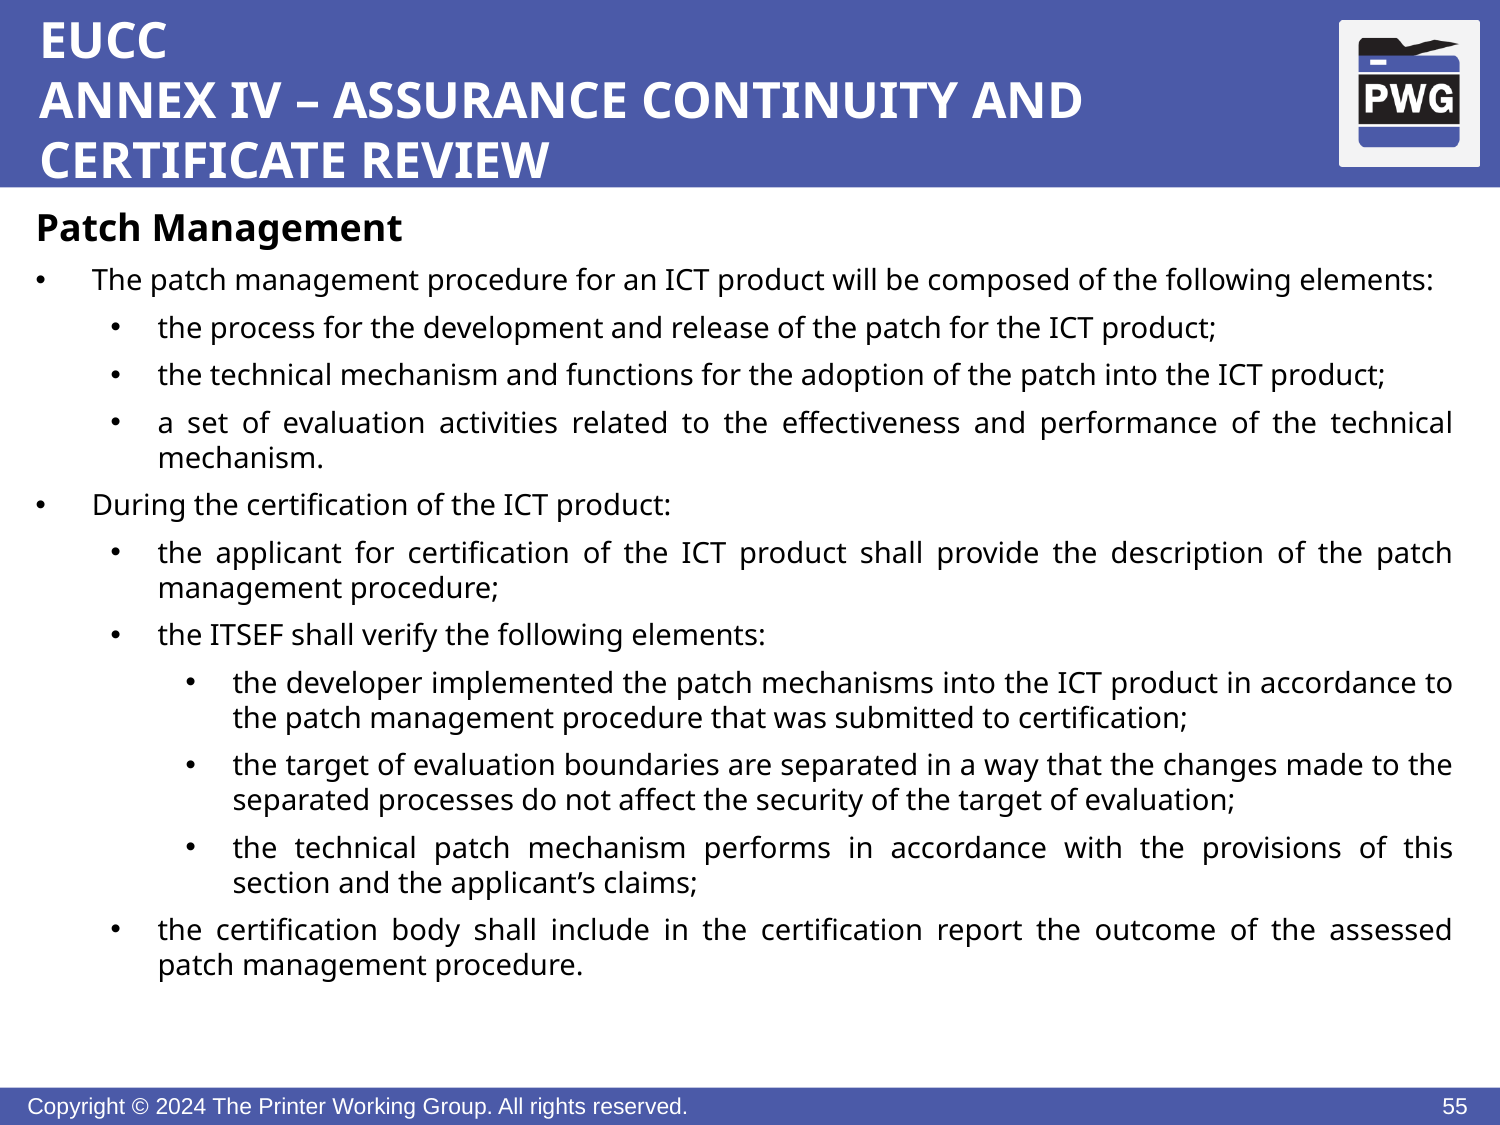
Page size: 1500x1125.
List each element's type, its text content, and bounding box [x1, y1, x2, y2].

text_box [0, 0, 1500, 188]
text_box Copyright © 2024 The Printer Working Group. All rights reserved. [20, 1092, 750, 1118]
text_box EUCC ANNEX IV – ASSURANCE CONTINUITY AND CERTIFICATE REVIEW [24, 30, 1267, 196]
text_box Patch Management The patch management procedure for an ICT product will be composed of the following elements: the process for the development and release of the patch for the ICT product; the technical mechanism and functions for the adoption of the patch into the ICT product; a set of evaluation activities related to the effectiveness and performance of the technical mechanism. During the certification of the ICT product: the applicant for certification of the ICT product shall provide the description of the patch management procedure; the ITSEF shall verify the following elements: the developer implemented the patch mechanisms into the ICT product in accordance to the patch management procedure that was submitted to certification; the target of evaluation boundaries are separated in a way that the changes made to the separated processes do not affect the security of the target of evaluation; the technical patch mechanism performs in accordance with the provisions of this section and the applicant’s claims; the certification body shall include in the certification report the outcome of the assessed patch management procedure. [20, 196, 1469, 989]
text_box [0, 1087, 1500, 1125]
picture [1339, 20, 1480, 167]
text_box 55 [1441, 1092, 1469, 1118]
